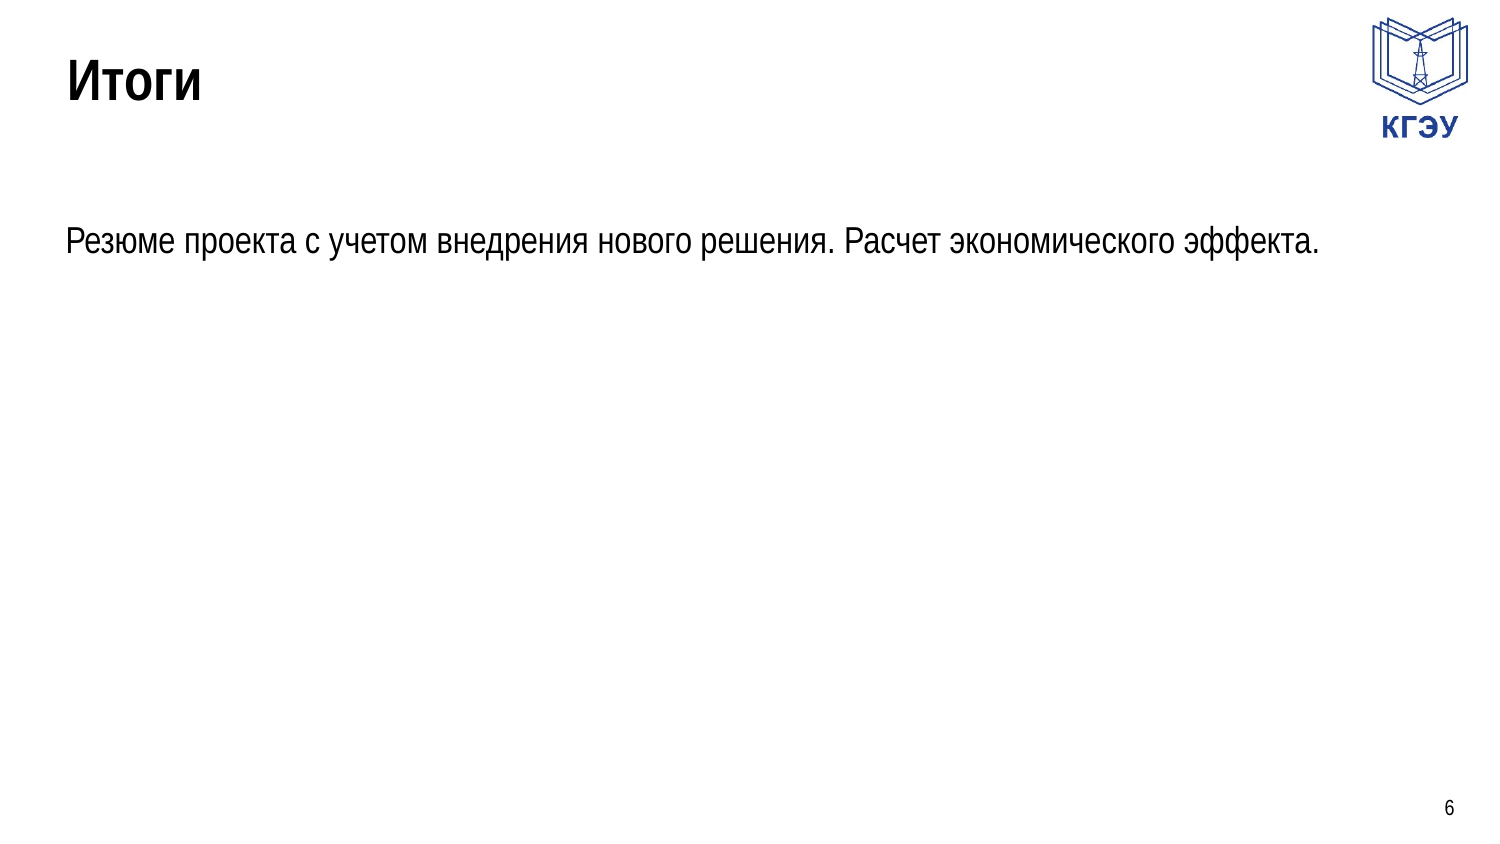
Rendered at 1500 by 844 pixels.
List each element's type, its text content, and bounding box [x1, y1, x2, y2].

title Итоги [52, 34, 1344, 152]
picture [1348, 6, 1491, 149]
text_box Резюме проекта с учетом внедрения нового решения. Расчет экономического эффекта. [50, 209, 1353, 269]
slide_number 6 [1414, 784, 1470, 830]
